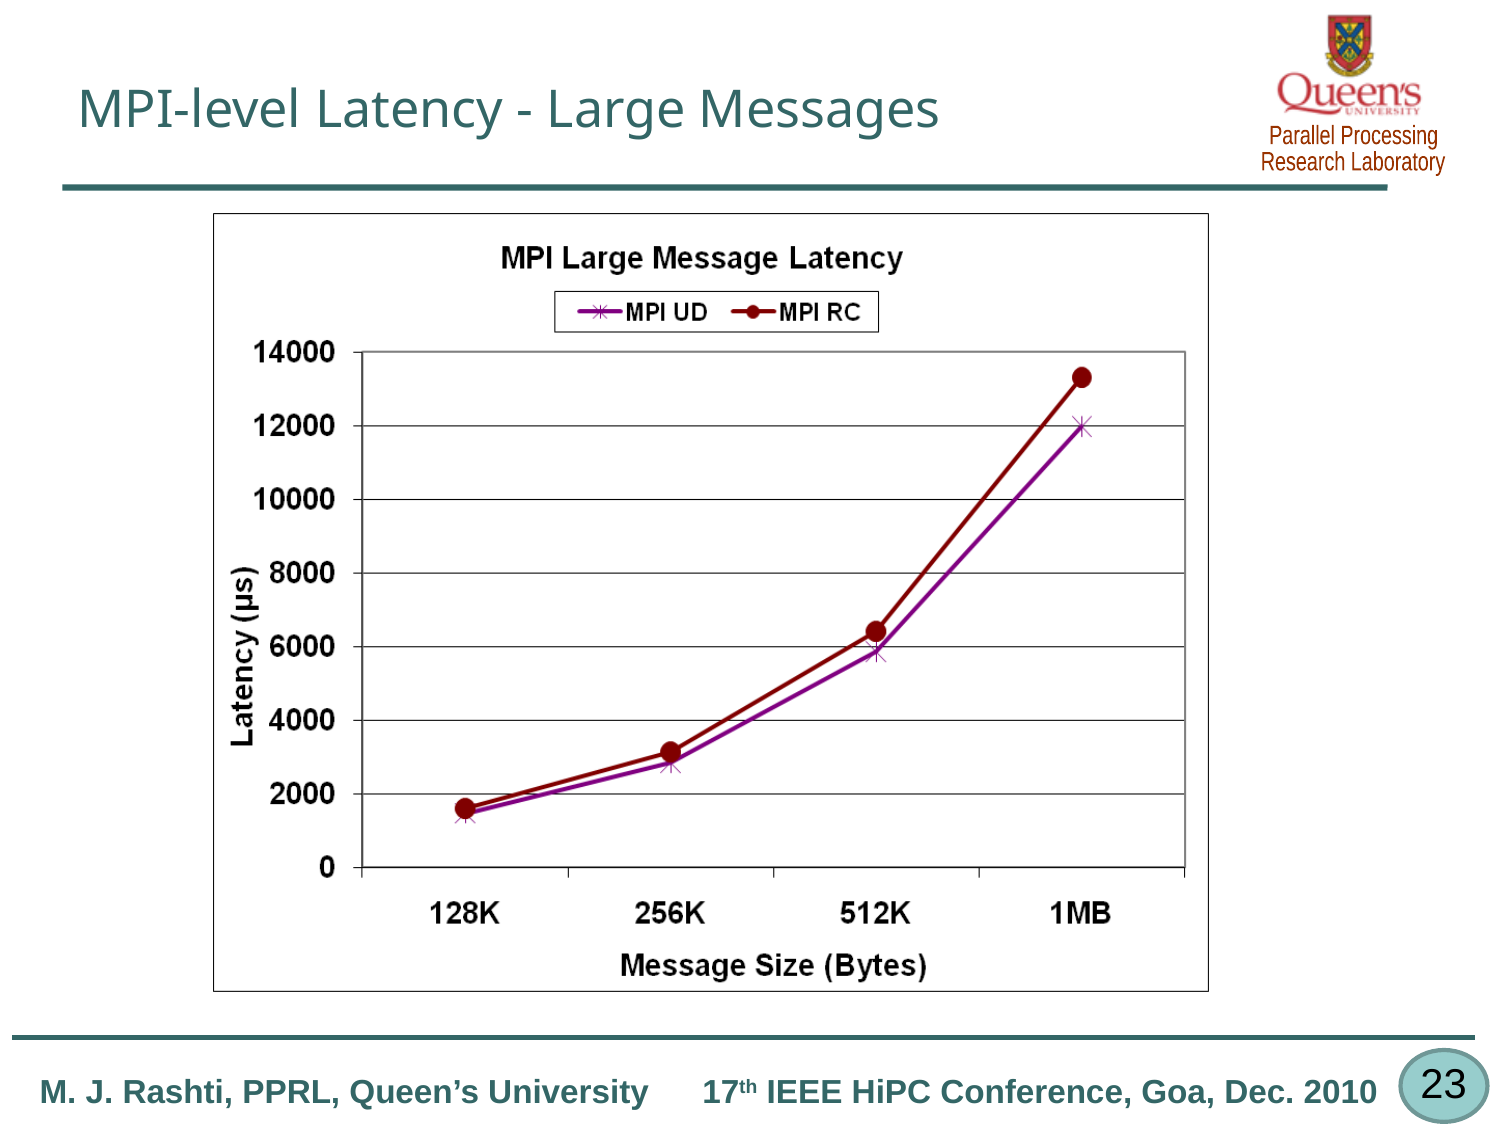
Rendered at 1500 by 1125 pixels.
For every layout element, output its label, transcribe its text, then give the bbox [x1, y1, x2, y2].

picture [1388, 12, 1424, 121]
title MPI-level Latency - Large Messages [62, 12, 1388, 200]
picture [212, 212, 1211, 993]
